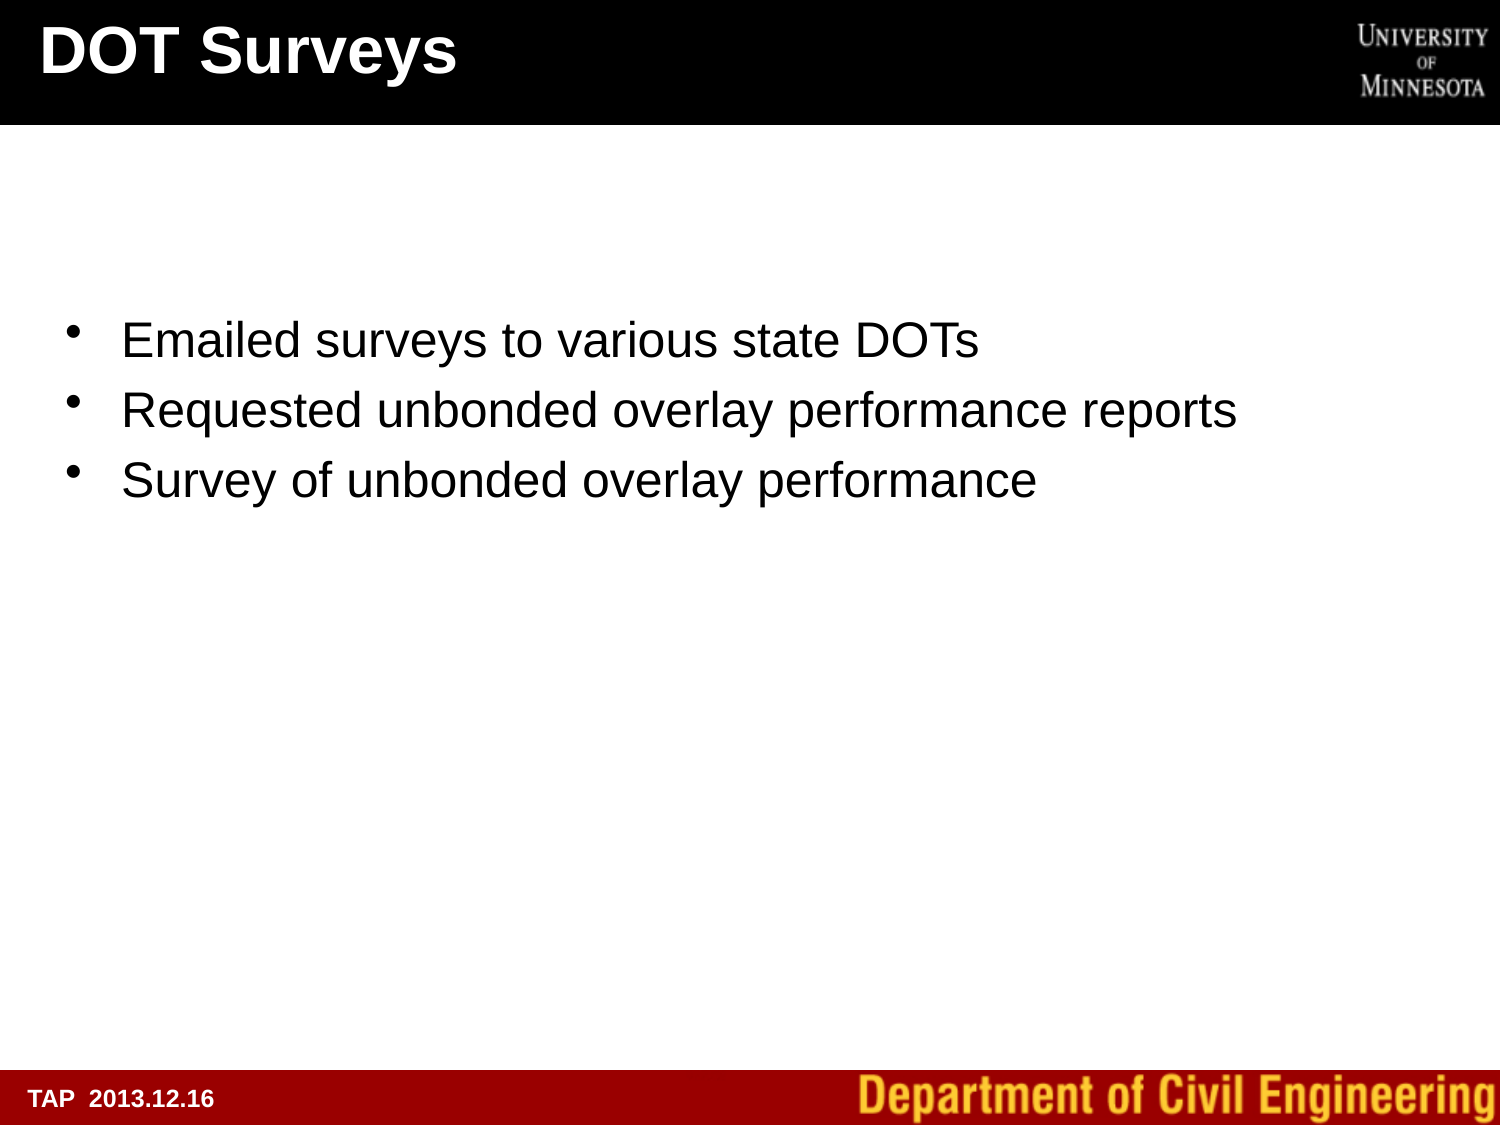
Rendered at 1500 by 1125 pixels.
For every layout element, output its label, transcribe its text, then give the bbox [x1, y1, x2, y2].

list Emailed surveys to various state DOTs Requested unbonded overlay performance reports Survey of unbonded overlay performance [49, 299, 1401, 1013]
picture [0, 0, 1500, 126]
picture [0, 1069, 1500, 1125]
